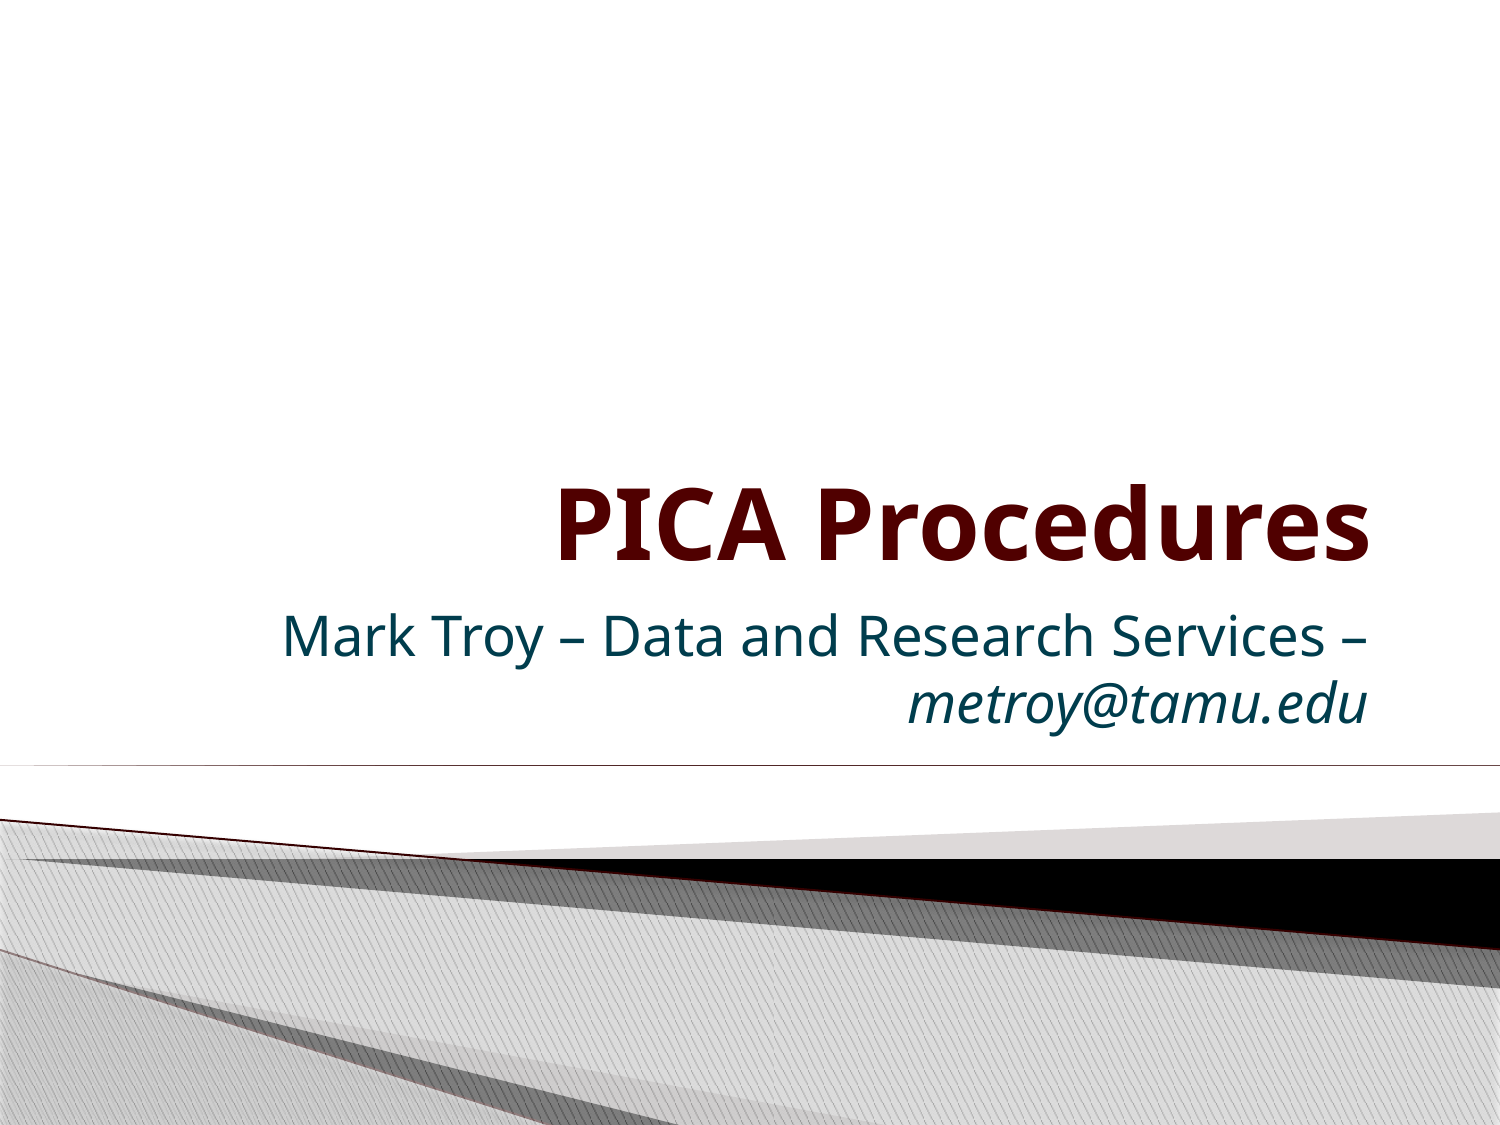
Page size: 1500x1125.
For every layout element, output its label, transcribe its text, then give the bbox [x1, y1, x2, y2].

subtitle Mark Troy – Data and Research Services – metroy@tamu.edu [112, 592, 1388, 790]
title PICA Procedures [112, 287, 1388, 588]
picture [5, 859, 1500, 989]
picture [89, 976, 680, 1125]
